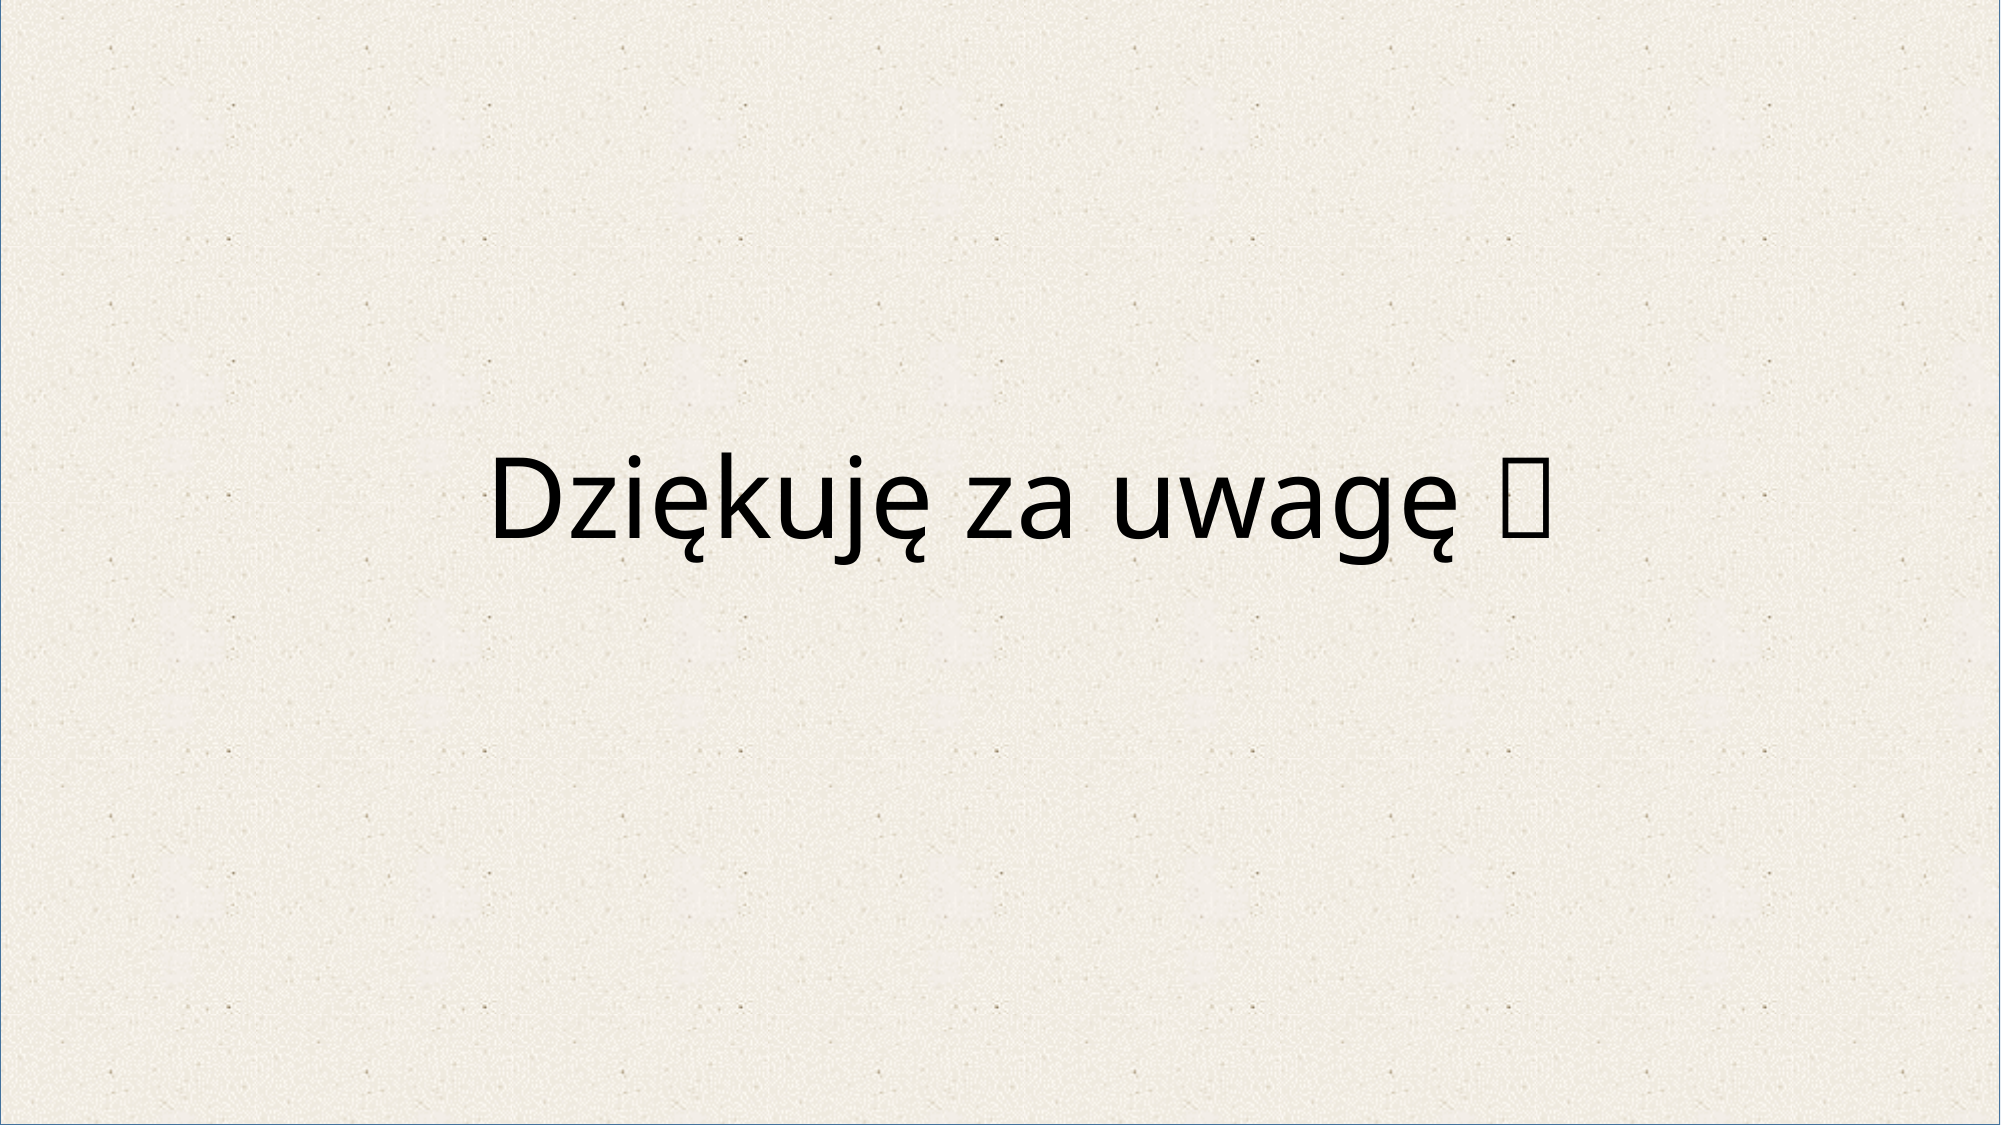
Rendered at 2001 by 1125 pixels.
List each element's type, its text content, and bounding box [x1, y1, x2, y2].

picture [1, 0, 1999, 1124]
text_box Dziękuję za uwagę  [470, 418, 1786, 569]
